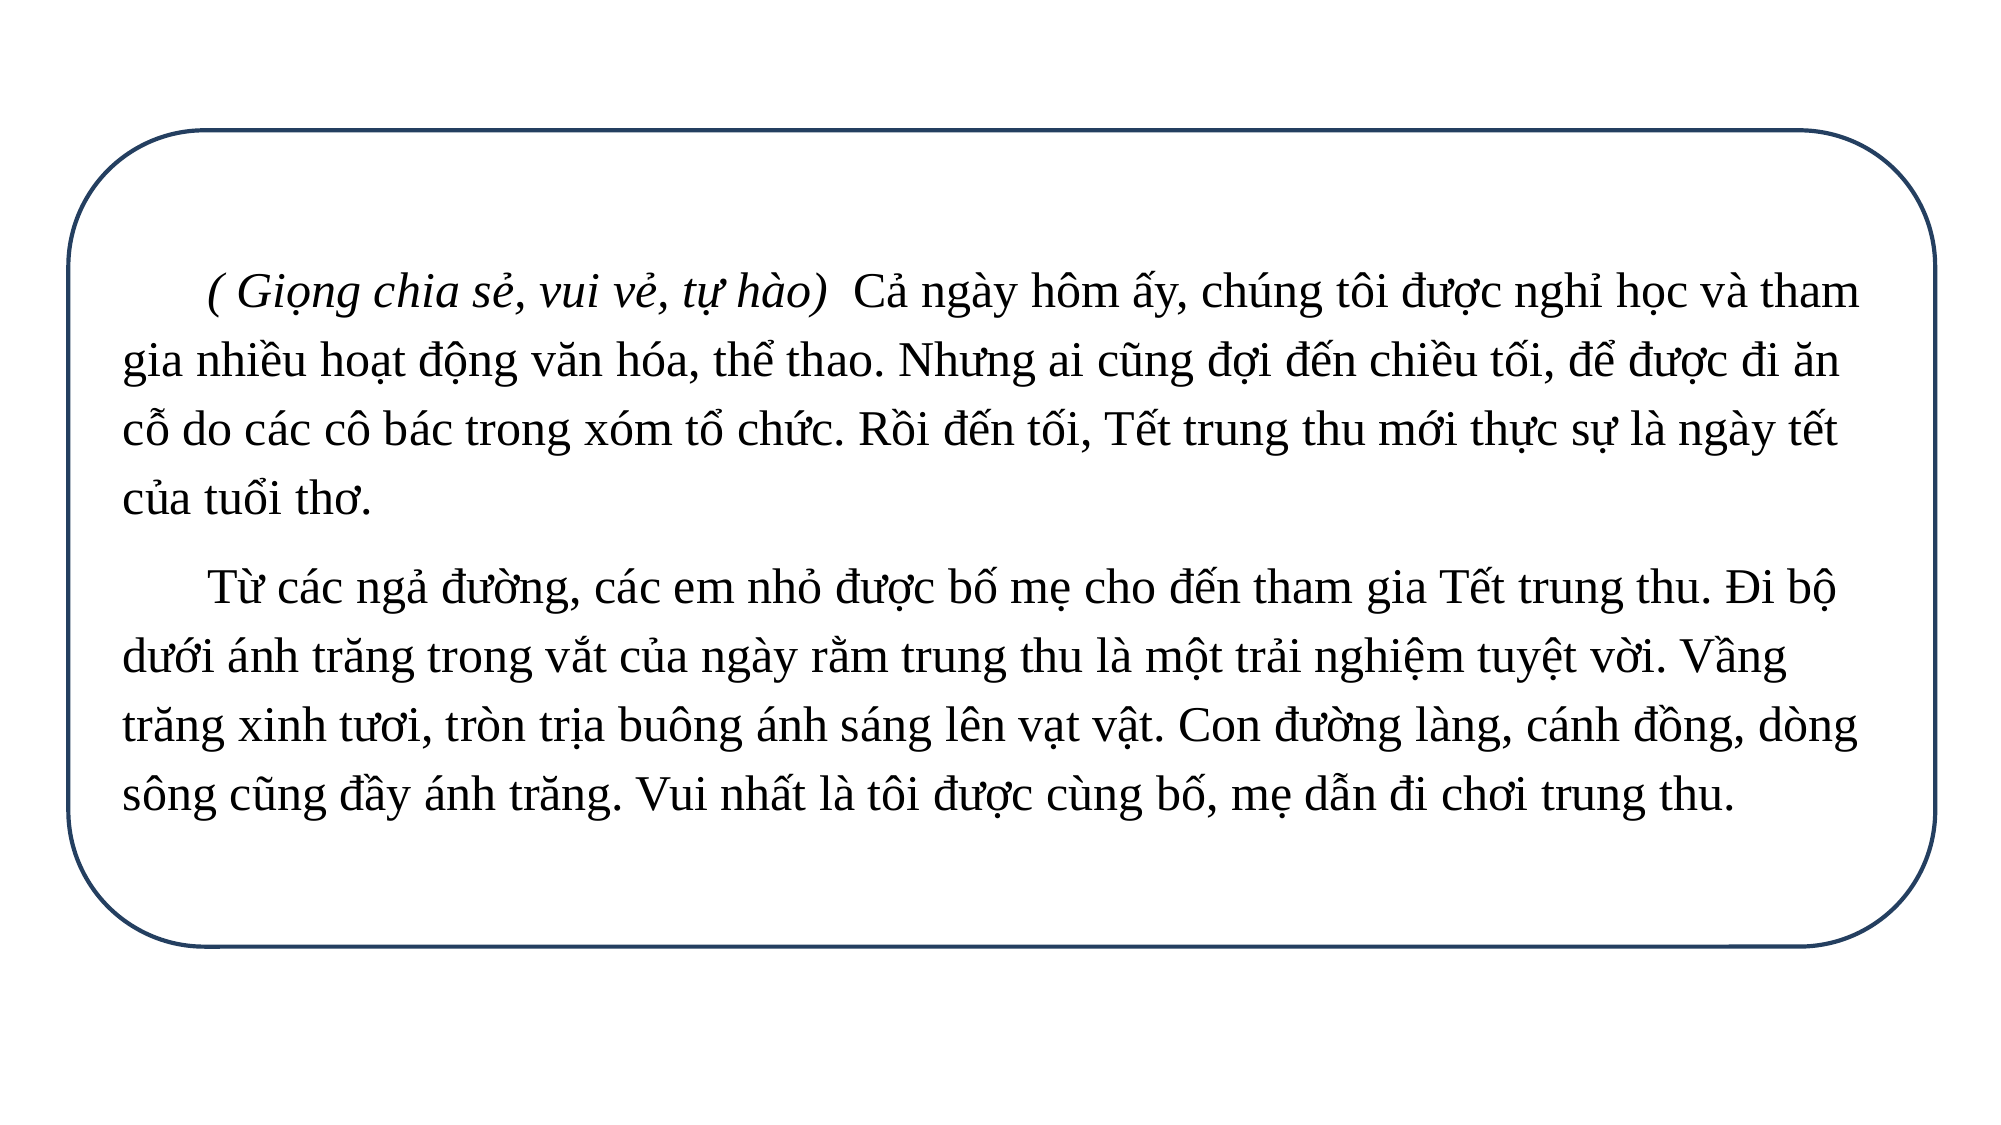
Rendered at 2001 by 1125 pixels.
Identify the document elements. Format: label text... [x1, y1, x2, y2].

text_box [68, 130, 1936, 947]
text_box ( Giọng chia sẻ, vui vẻ, tự hào) Cả ngày hôm ấy, chúng tôi được nghỉ học và tham gia nhiều hoạt động văn hóa, thể thao. Nhưng ai cũng đợi đến chiều tối, để được đi ăn cỗ do các cô bác trong xóm tổ chức. Rồi đến tối, Tết trung thu mới thực sự là ngày tết của tuổi thơ. Từ các ngả đường, các em nhỏ được bố mẹ cho đến tham gia Tết trung thu. Đi bộ dưới ánh trăng trong vắt của ngày rằm trung thu là một trải nghiệm tuyệt vời. Vầng trăng xinh tươi, tròn trịa buông ánh sáng lên vạt vật. Con đường làng, cánh đồng, dòng sông cũng đầy ánh trăng. Vui nhất là tôi được cùng bố, mẹ dẫn đi chơi trung thu. [108, 240, 1894, 829]
